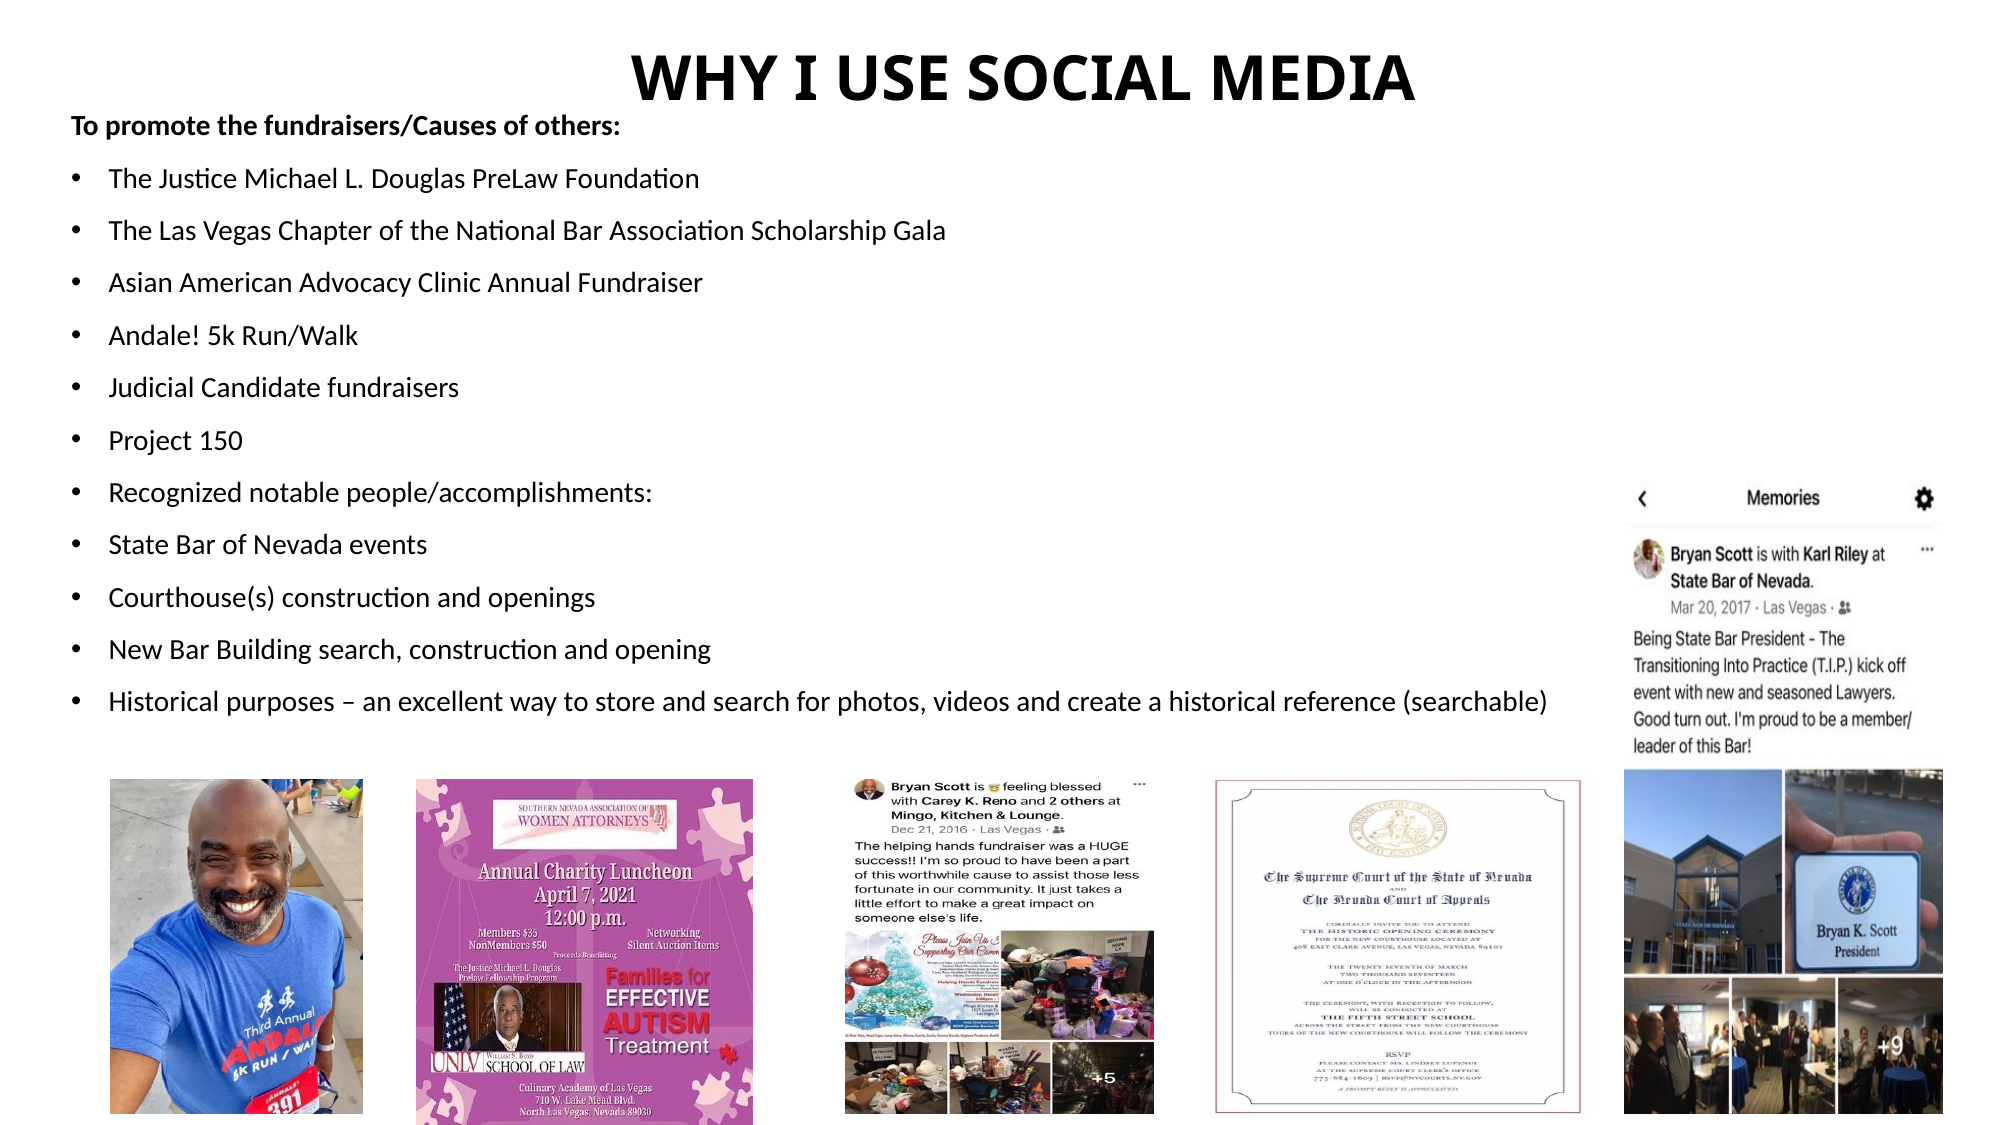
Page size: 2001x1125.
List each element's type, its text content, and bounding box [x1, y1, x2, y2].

picture [416, 779, 753, 1125]
title WHY I USE SOCIAL MEDIA [160, 39, 1886, 197]
picture [1200, 773, 1596, 1114]
picture [109, 779, 363, 1114]
list To promote the fundraisers/Causes of others: The Justice Michael L. Douglas PreLaw Foundation The Las Vegas Chapter of the National Bar Association Scholarship Gala Asian American Advocacy Clinic Annual Fundraiser Andale! 5k Run/Walk Judicial Candidate fundraisers Project 150 Recognized notable people/accomplishments: State Bar of Nevada events Courthouse(s) construction and openings New Bar Building search, construction and opening Historical purposes – an excellent way to store and search for photos, videos and create a historical reference (searchable) [56, 103, 1863, 1114]
picture [844, 779, 1154, 1114]
picture [1624, 481, 1943, 1114]
